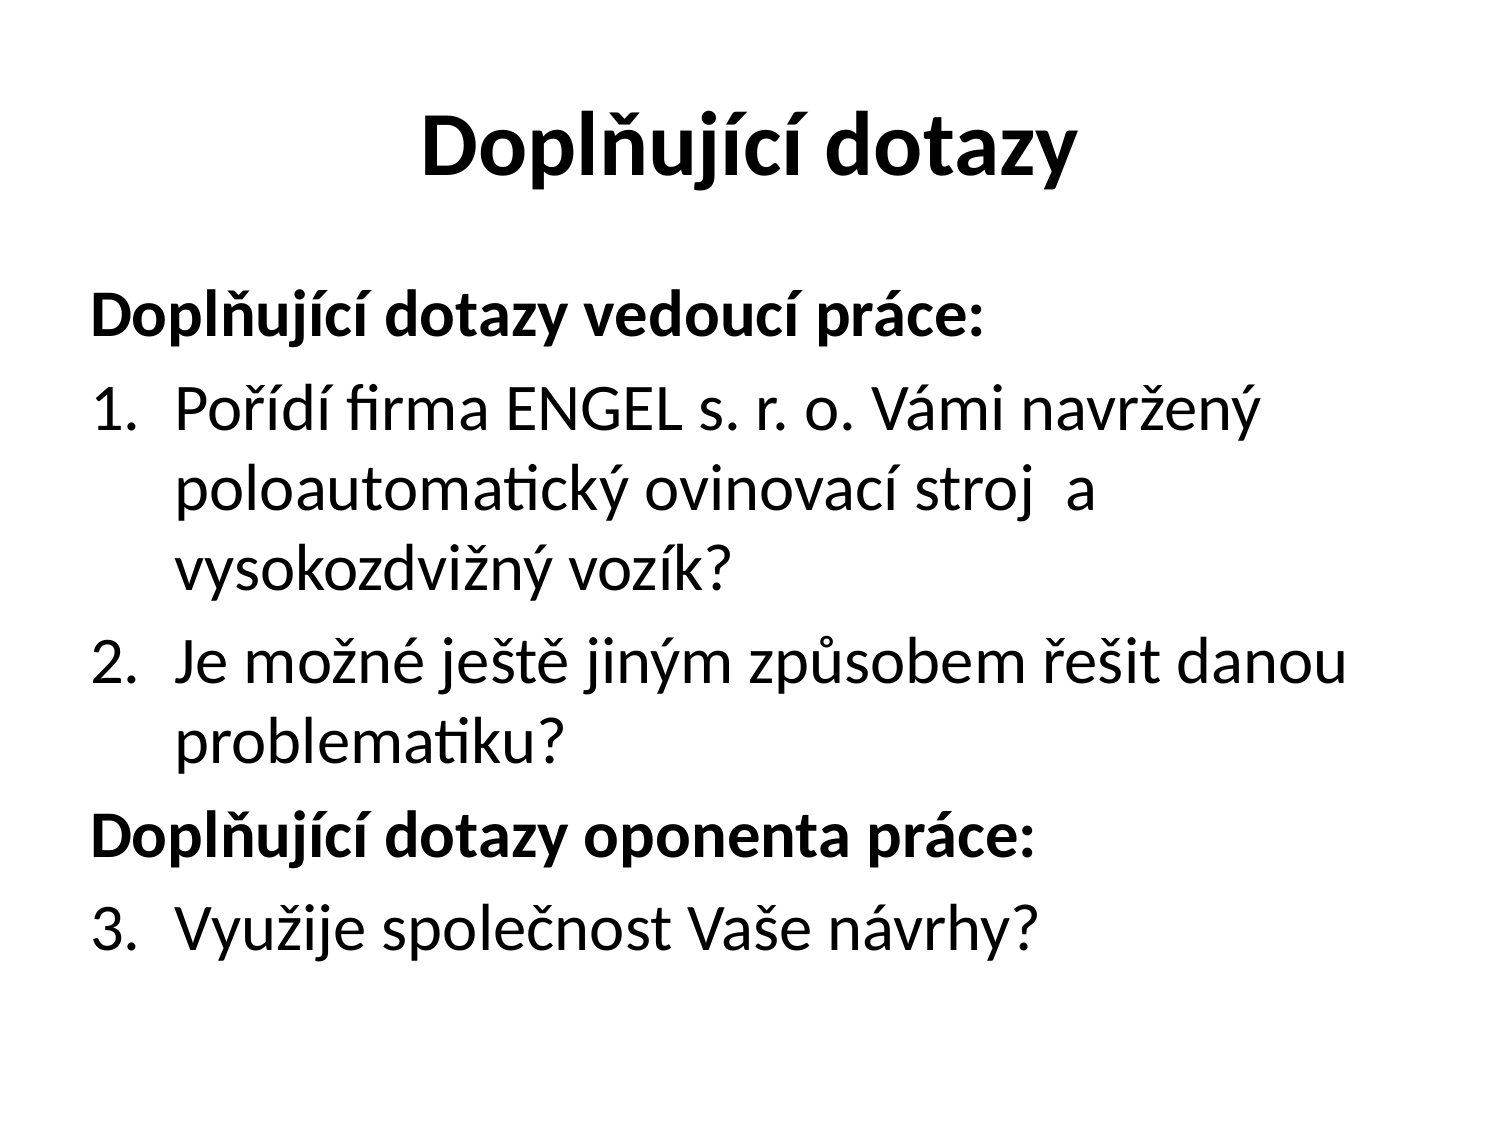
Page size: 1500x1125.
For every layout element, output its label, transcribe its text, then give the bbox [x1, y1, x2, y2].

title Doplňující dotazy [75, 45, 1425, 233]
list Doplňující dotazy vedoucí práce: Pořídí firma ENGEL s. r. o. Vámi navržený poloautomatický ovinovací stroj a vysokozdvižný vozík? Je možné ještě jiným způsobem řešit danou problematiku? Doplňující dotazy oponenta práce: Využije společnost Vaše návrhy? [75, 262, 1425, 1005]
